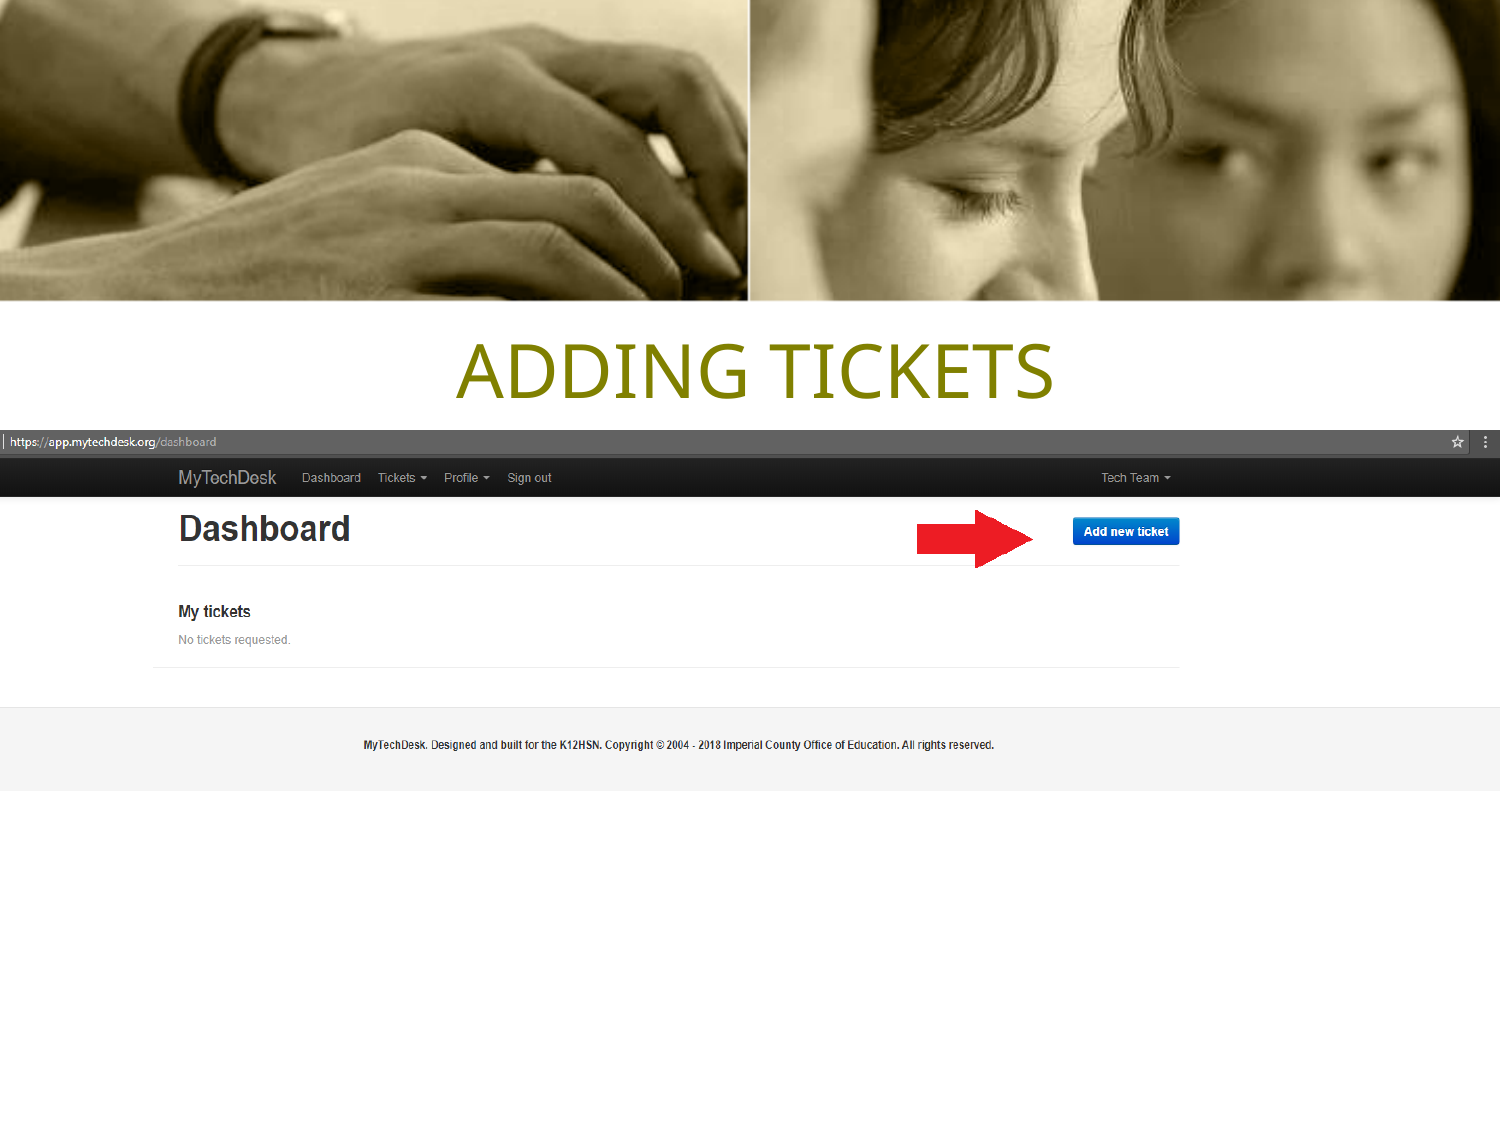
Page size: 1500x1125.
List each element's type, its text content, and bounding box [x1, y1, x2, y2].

title ADDING TICKETS [75, 299, 1438, 429]
picture [0, 0, 1500, 430]
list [0, 430, 1500, 1125]
